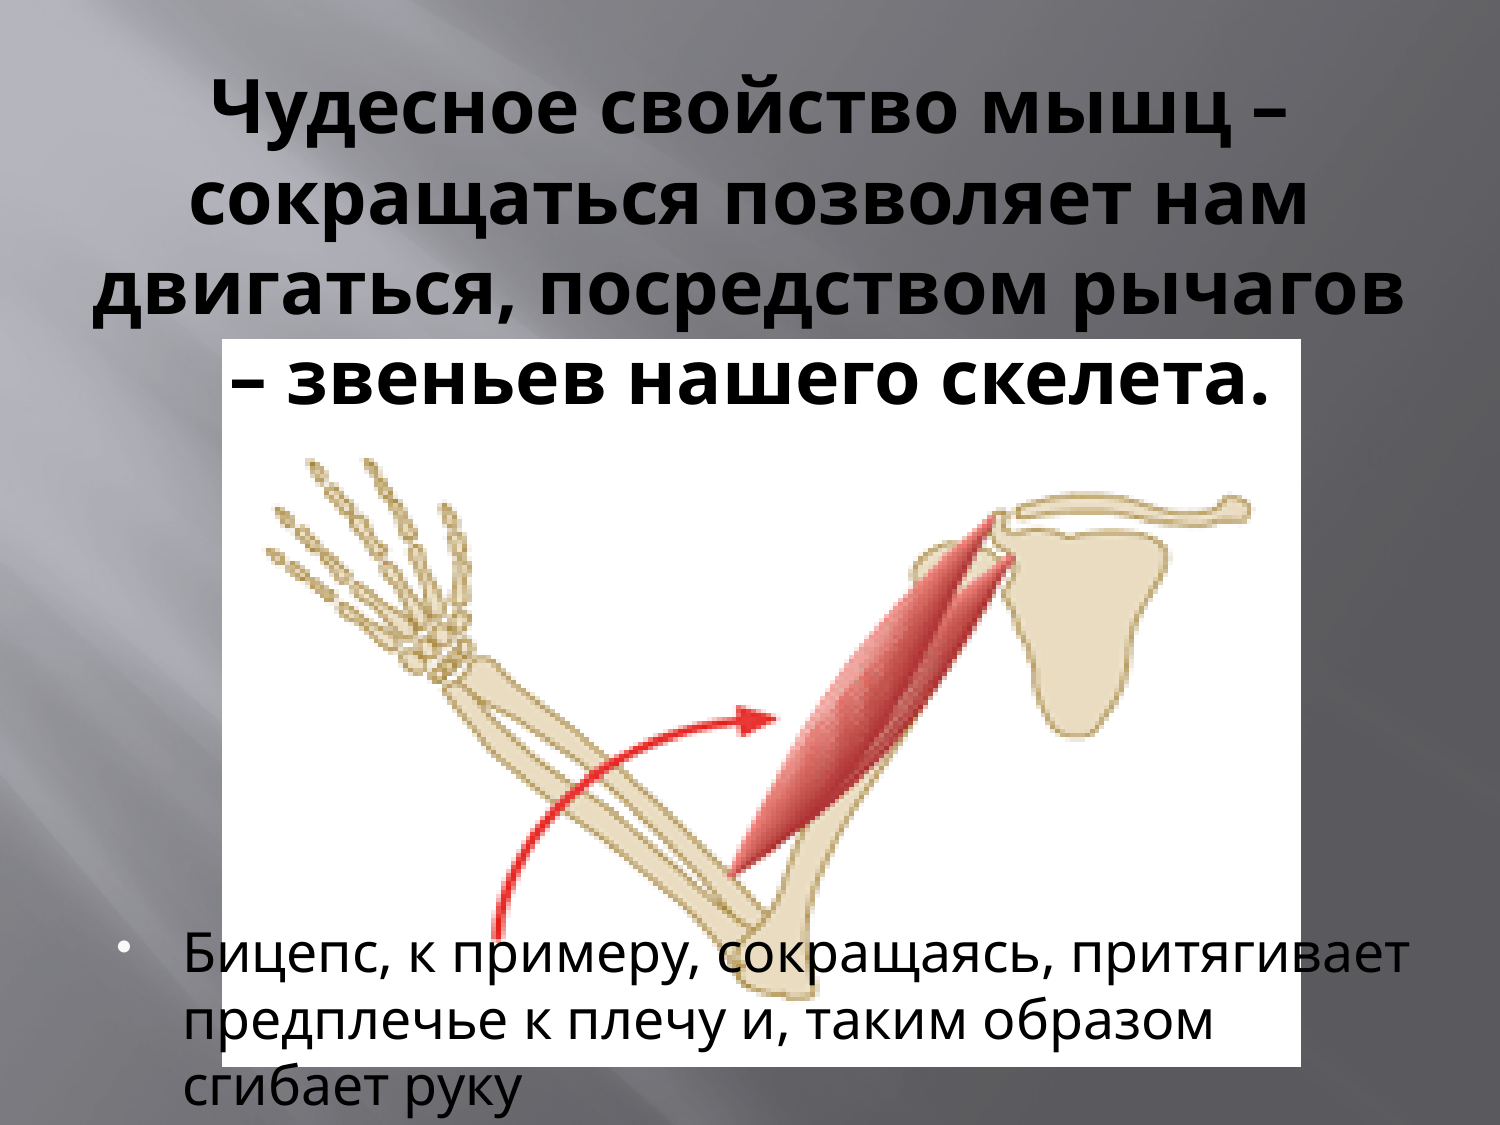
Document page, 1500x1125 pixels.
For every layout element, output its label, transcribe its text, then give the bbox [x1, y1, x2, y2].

picture [222, 339, 1301, 1067]
title Чудесное свойство мышц – сокращаться позволяет нам двигаться, посредством рычагов – звеньев нашего скелета. [75, 45, 1425, 434]
list Бицепс, к примеру, сокращаясь, притягивает предплечье к плечу и, таким образом сгибает руку [82, 910, 1432, 1125]
